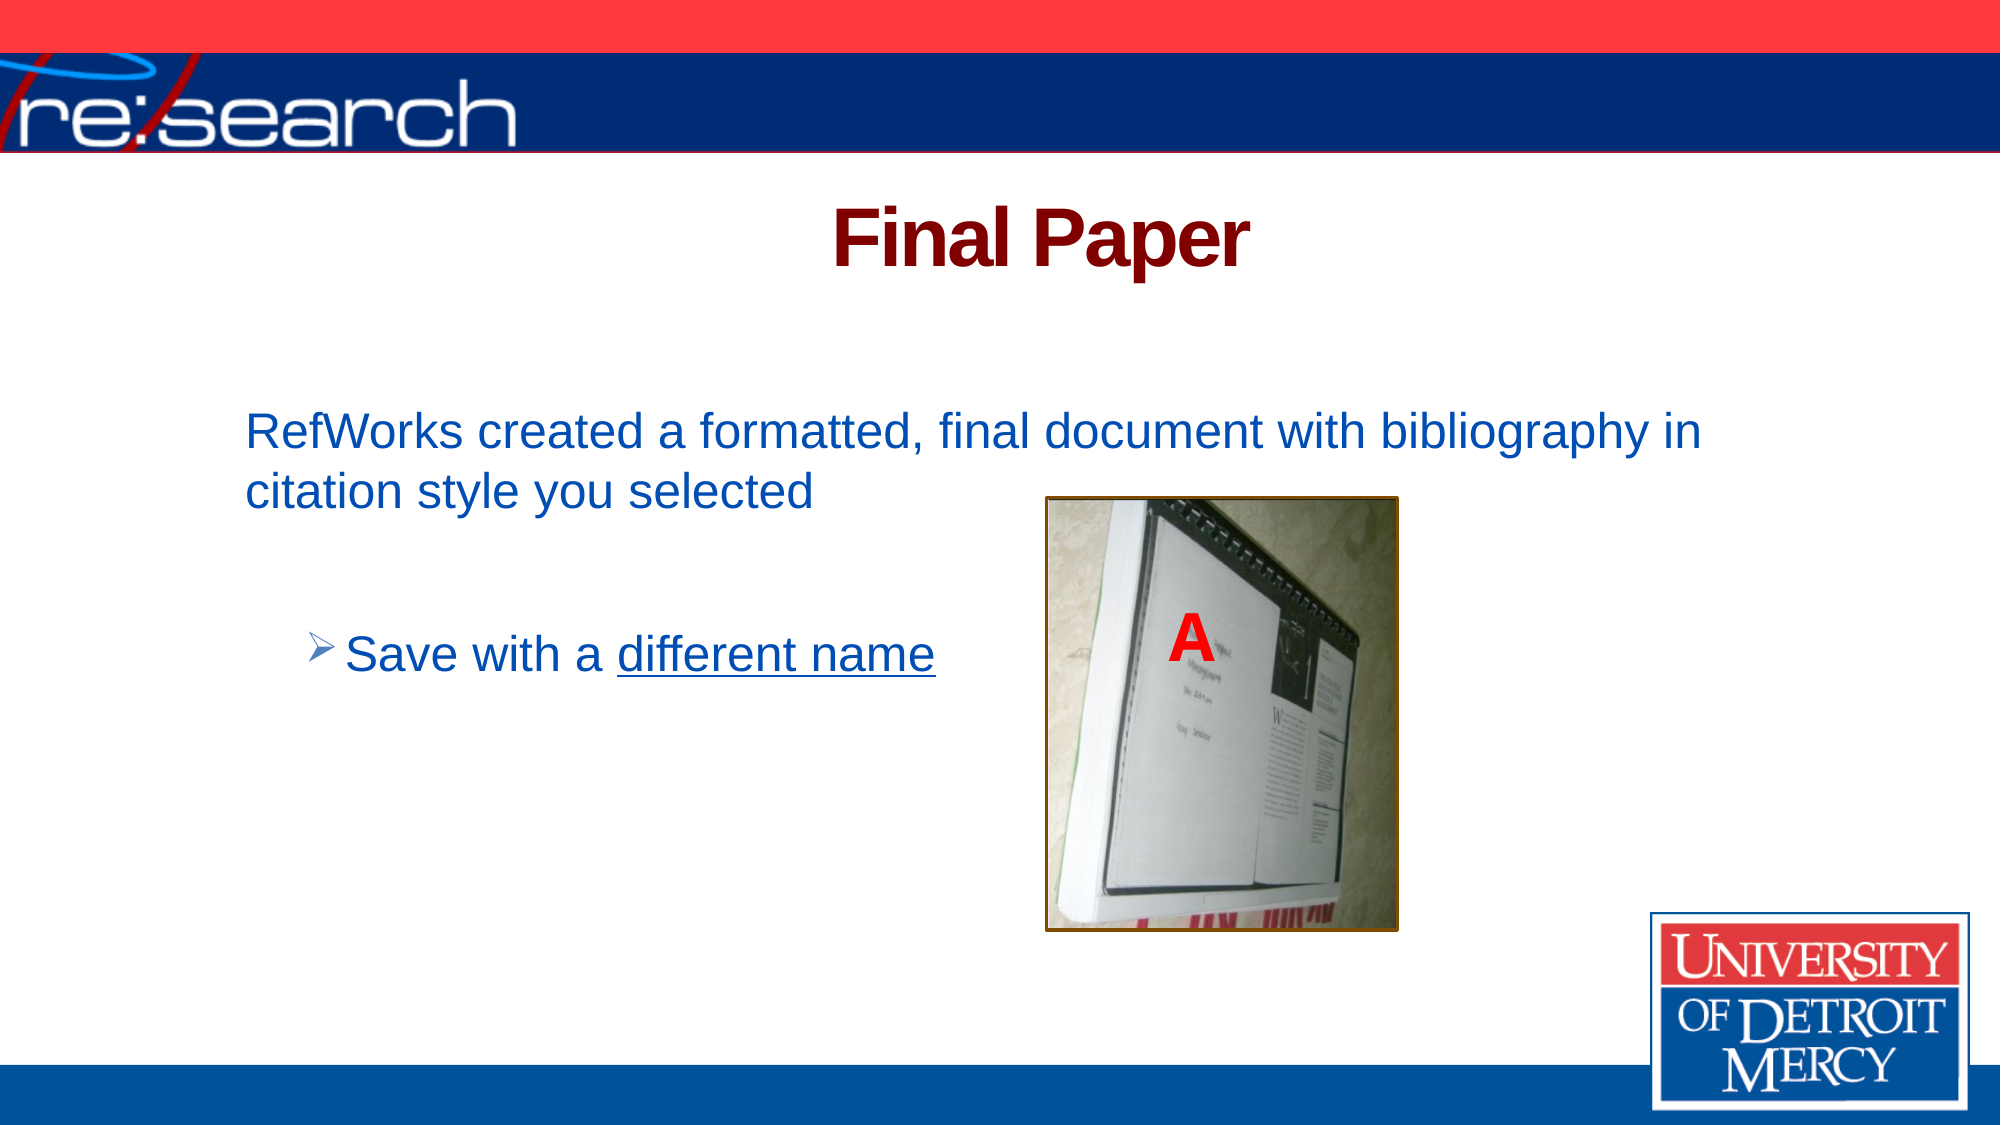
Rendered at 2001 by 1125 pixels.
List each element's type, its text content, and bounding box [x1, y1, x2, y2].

list RefWorks created a formatted, final document with bibliography in citation style you selected Save with a different name [229, 251, 1819, 1052]
title Final Paper [141, 163, 1942, 315]
picture [1650, 912, 1970, 1113]
picture [1006, 499, 1438, 928]
picture [0, 53, 2000, 153]
